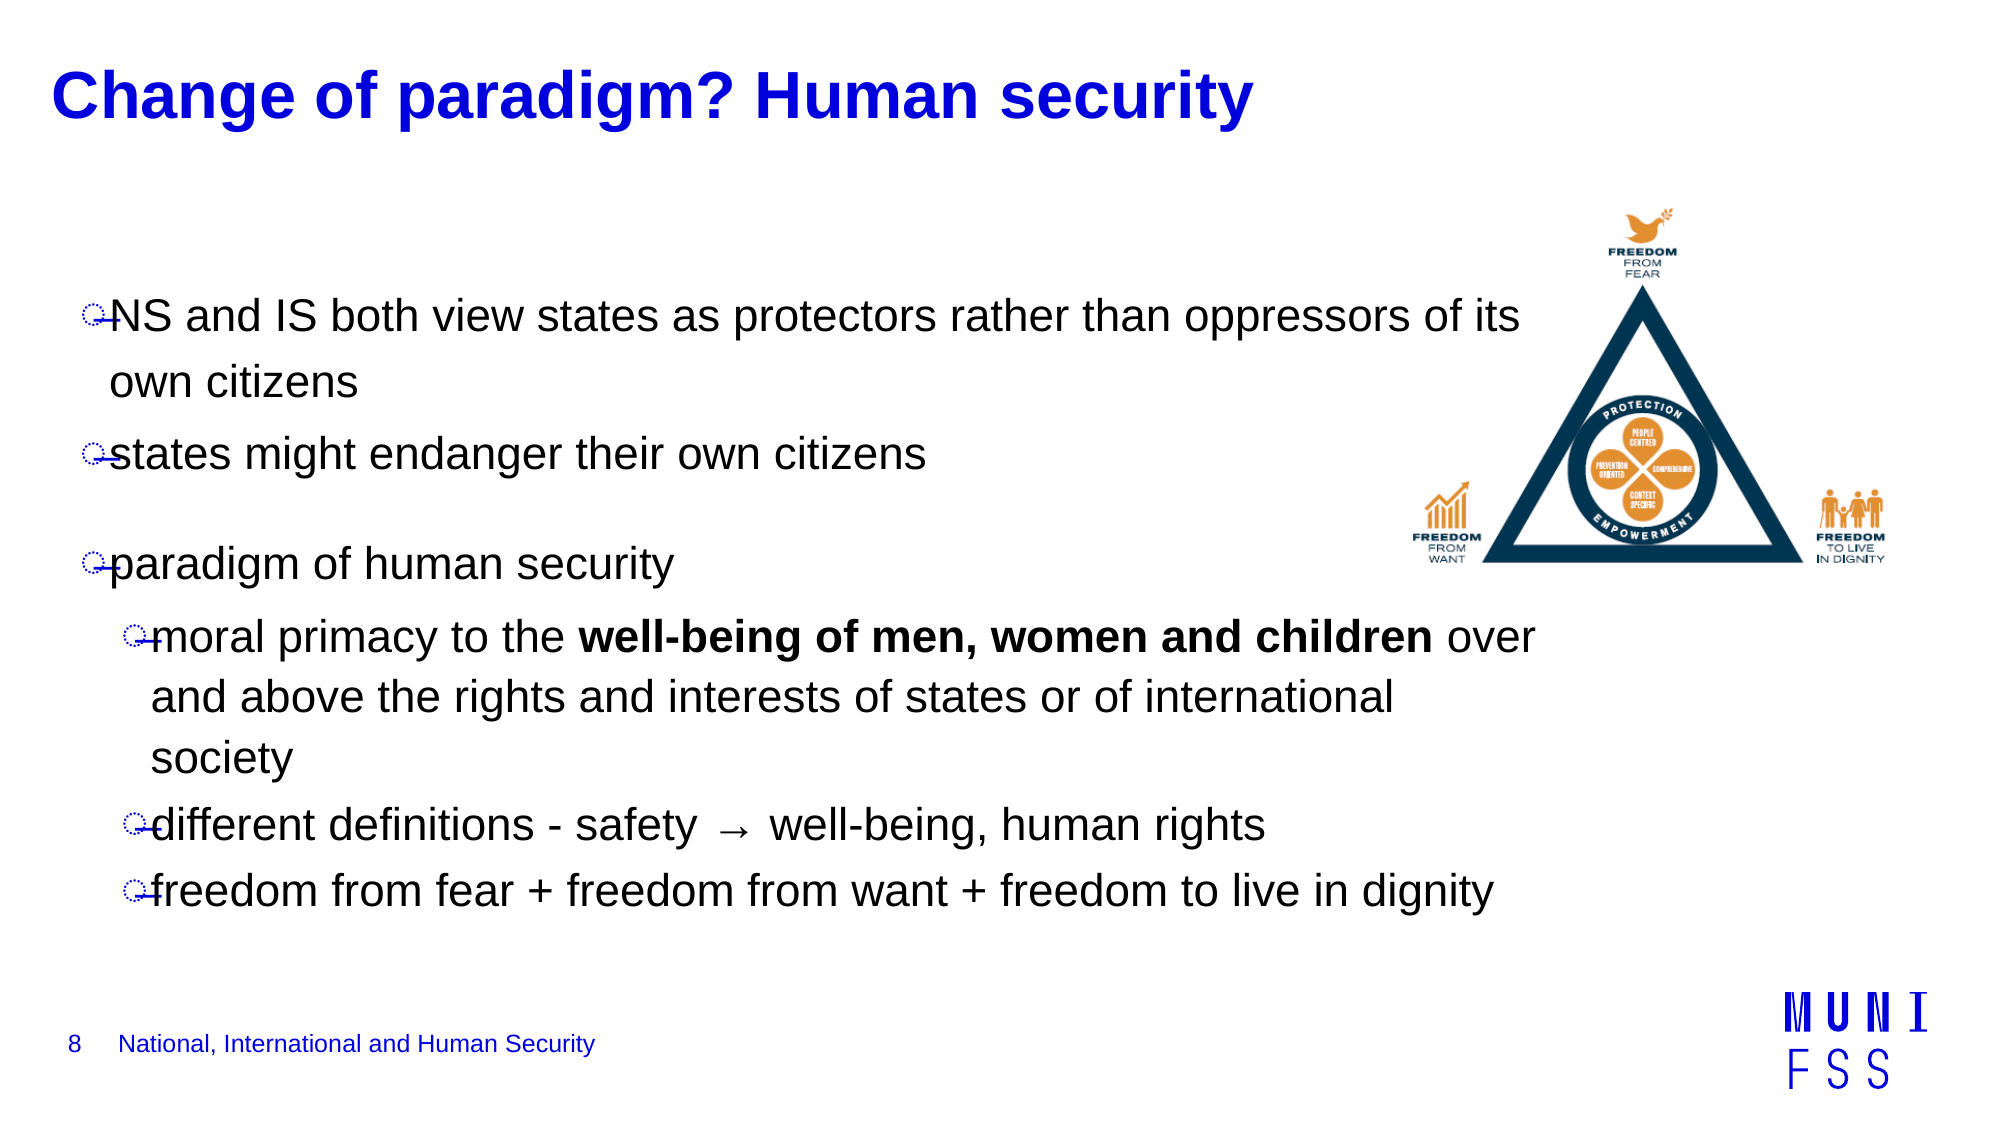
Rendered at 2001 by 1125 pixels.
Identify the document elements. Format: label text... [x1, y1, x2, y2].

picture [1380, 170, 1933, 591]
title Change of paradigm? Human security [51, 49, 1816, 124]
list NS and IS both view states as protectors rather than oppressors of its own citizens states might endanger their own citizens paradigm of human security moral primacy to the well-being of men, women and children over and above the rights and interests of states or of international society different definitions - safety → well-being, human rights freedom from fear + freedom from want + freedom to live in dignity [67, 274, 1545, 954]
slide_number 8 [67, 1021, 110, 1063]
footer National, International and Human Security [118, 1021, 1418, 1063]
